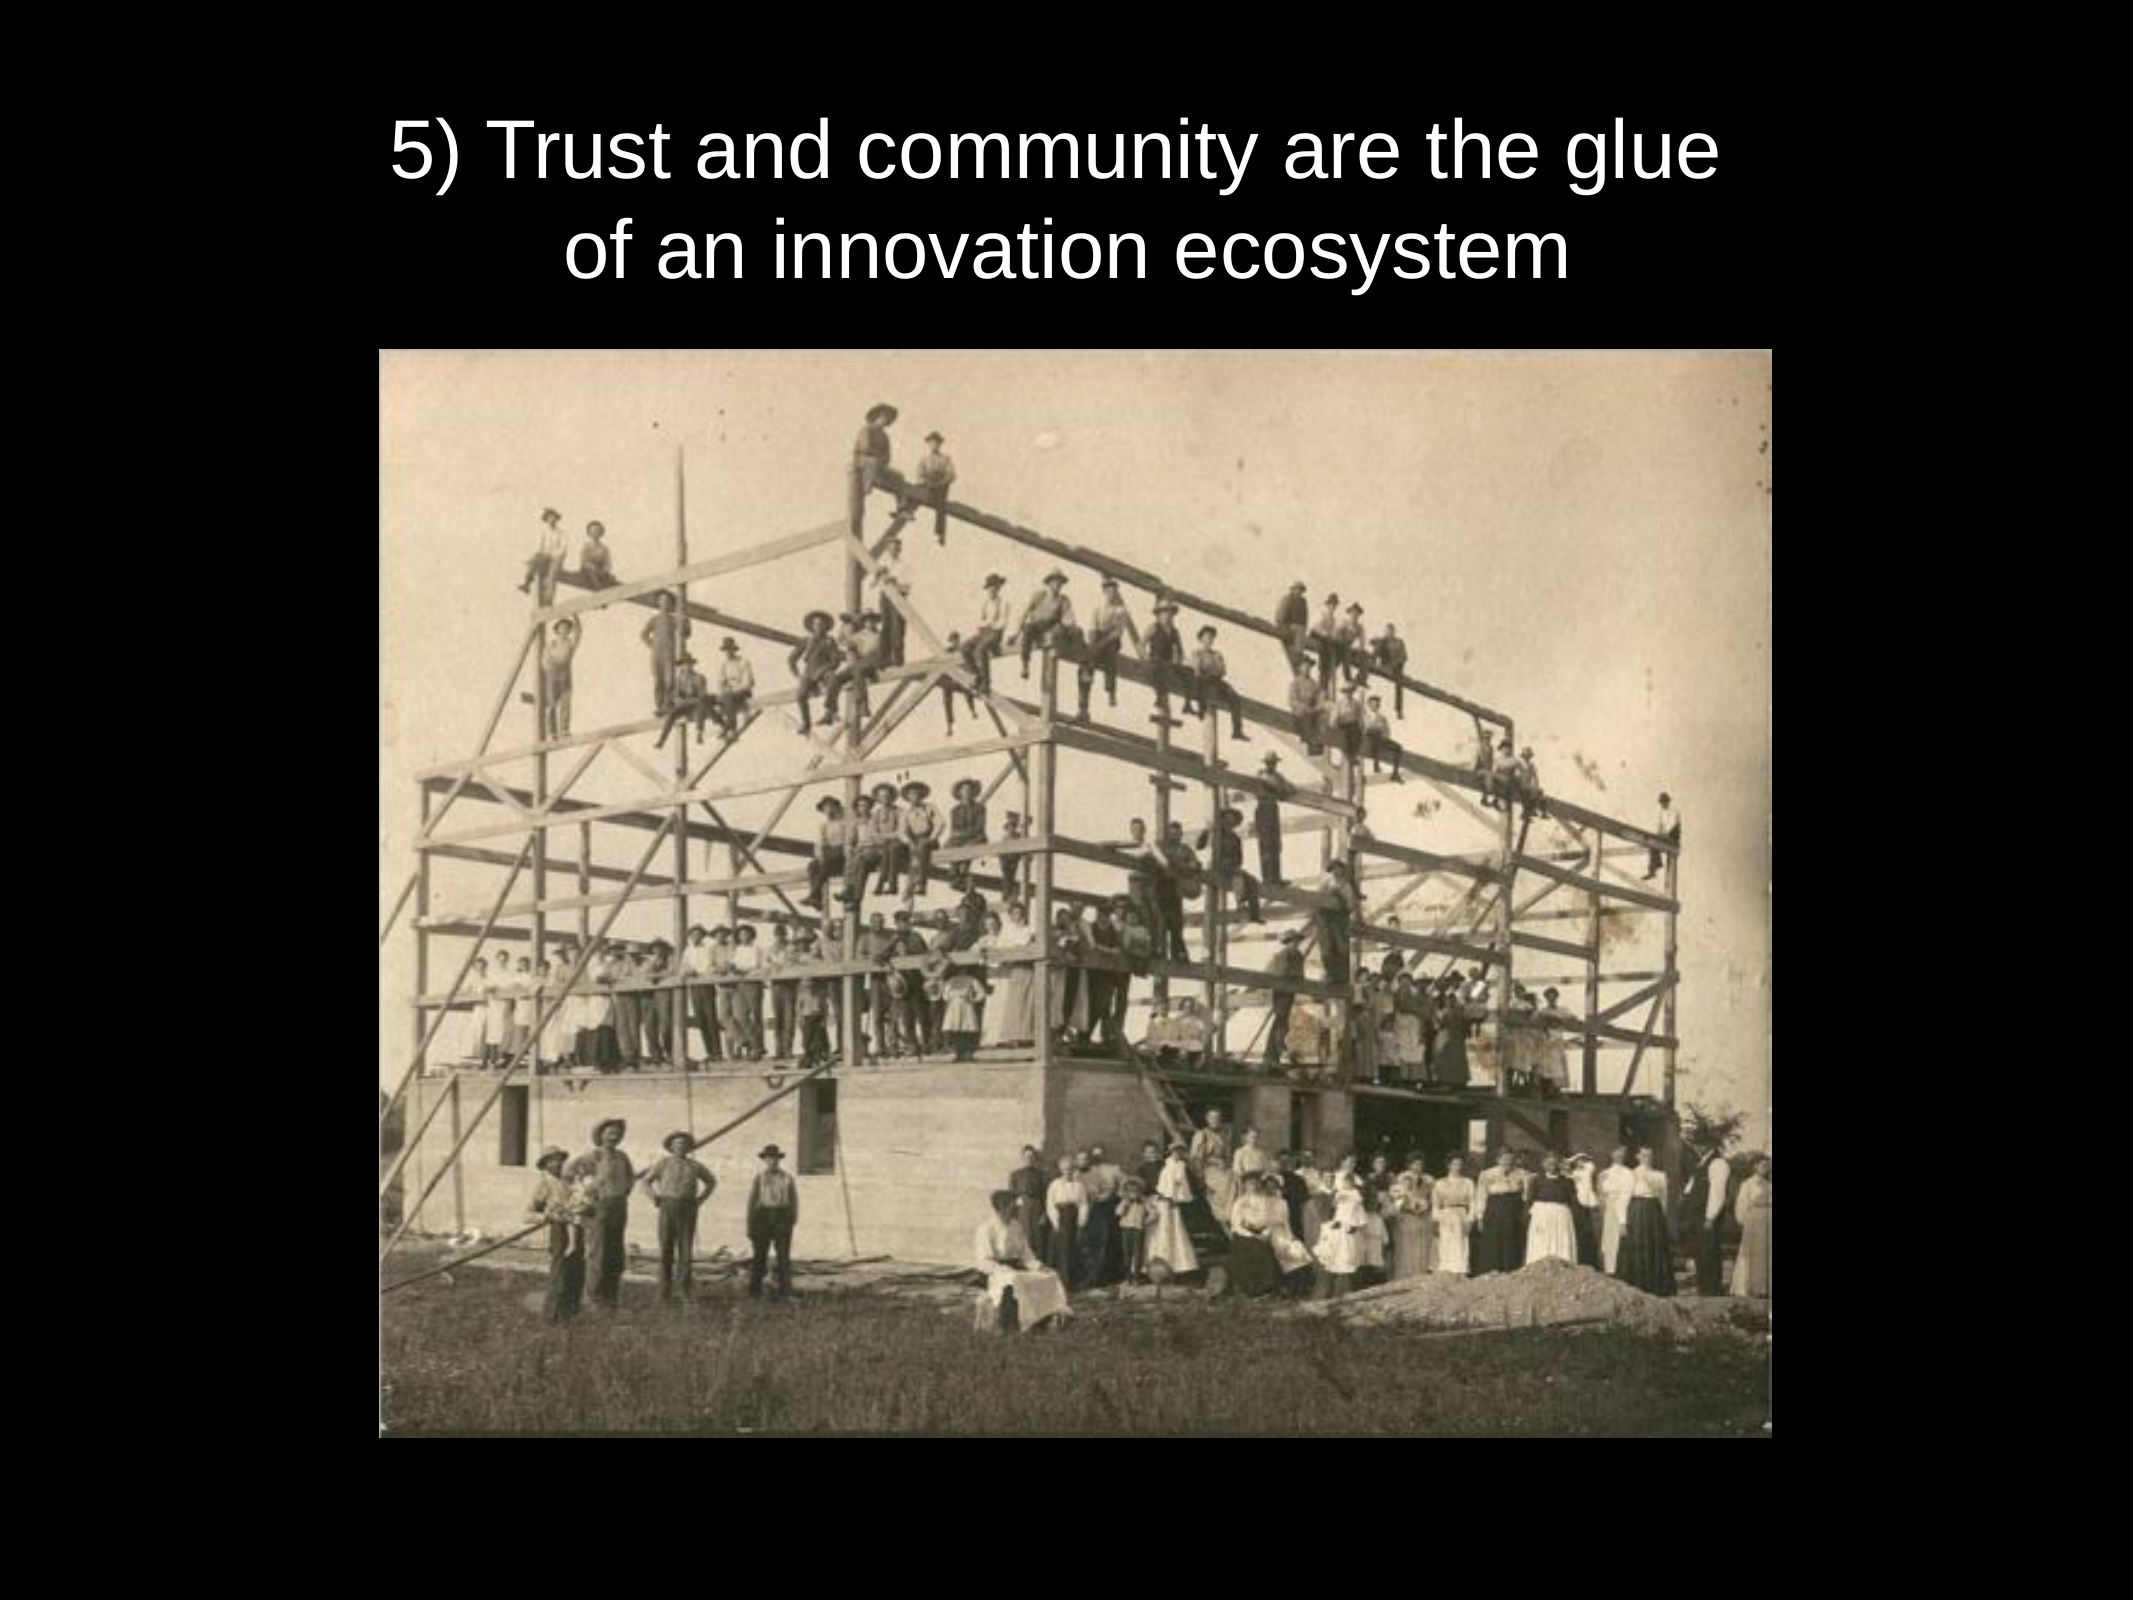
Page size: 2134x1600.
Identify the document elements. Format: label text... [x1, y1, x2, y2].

picture [378, 349, 1773, 1438]
text_box 5) Trust and community are the glue of an innovation ecosystem [374, 87, 1761, 303]
